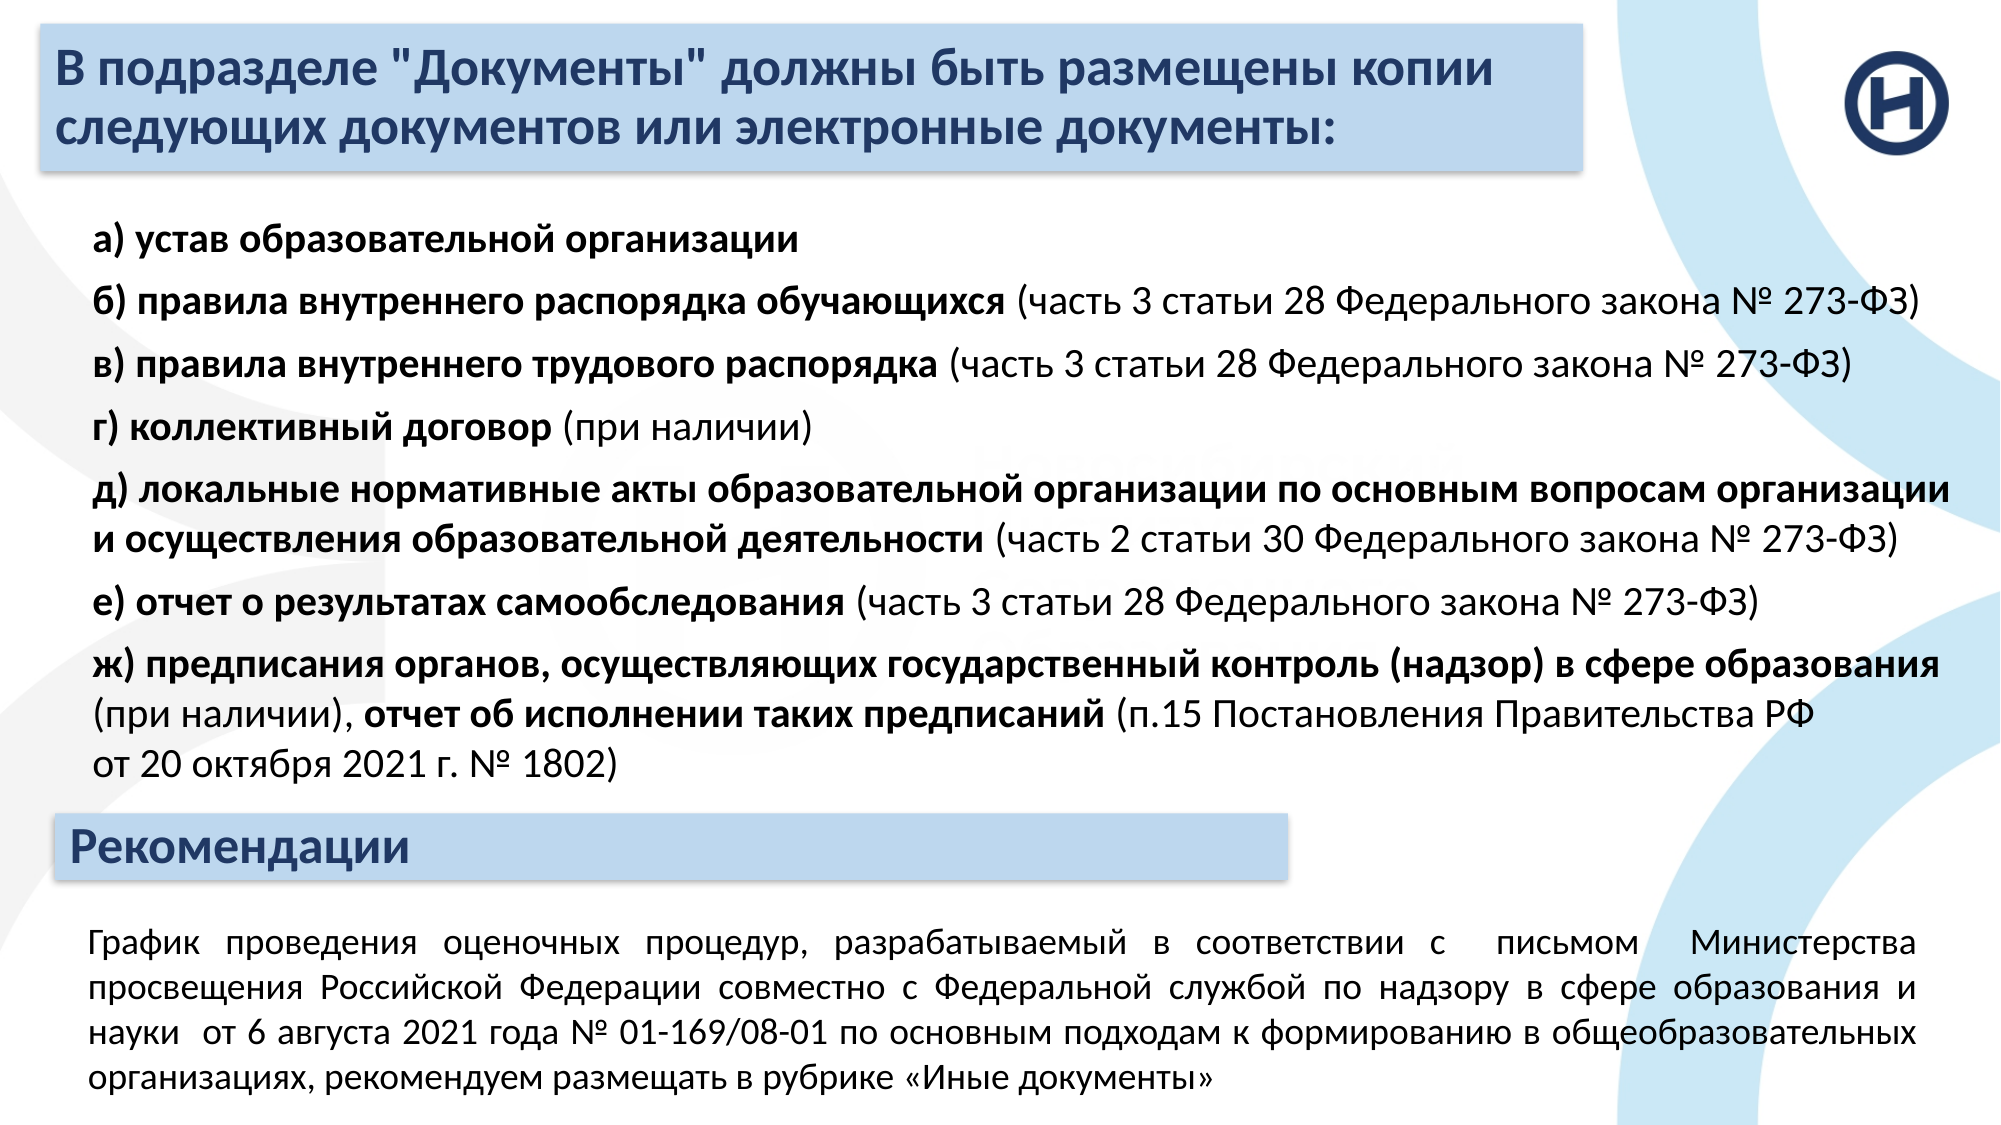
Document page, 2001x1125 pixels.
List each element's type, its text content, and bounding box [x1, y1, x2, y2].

title В подразделе "Документы" должны быть размещены копии следующих документов или электронные документы: [40, 23, 1584, 172]
list а) устав образовательной организации б) правила внутреннего распорядка обучающихся (часть 3 статьи 28 Федерального закона № 273-ФЗ) в) правила внутреннего трудового распорядка (часть 3 статьи 28 Федерального закона № 273-ФЗ) г) коллективный договор (при наличии) д) локальные нормативные акты образовательной организации по основным вопросам организации и осуществления образовательной деятельности (часть 2 статьи 30 Федерального закона № 273-ФЗ) е) отчет о результатах самообследования (часть 3 статьи 28 Федерального закона № 273-ФЗ) ж) предписания органов, осуществляющих государственный контроль (надзор) в сфере образования (при наличии), отчет об исполнении таких предписаний (п.15 Постановления Правительства РФ от 20 октября 2021 г. № 1802) [77, 203, 1978, 888]
picture [0, 0, 2001, 1125]
text_box Рекомендации [55, 813, 1288, 880]
text_box График проведения оценочных процедур, разрабатываемый в соответствии с письмом Министерства просвещения Российской Федерации совместно с Федеральной службой по надзору в сфере образования и науки от 6 августа 2021 года № 01-169/08-01 по основным подходам к формированию в общеобразовательных организациях, рекомендуем размещать в рубрике «Иные документы» [73, 909, 1934, 1105]
